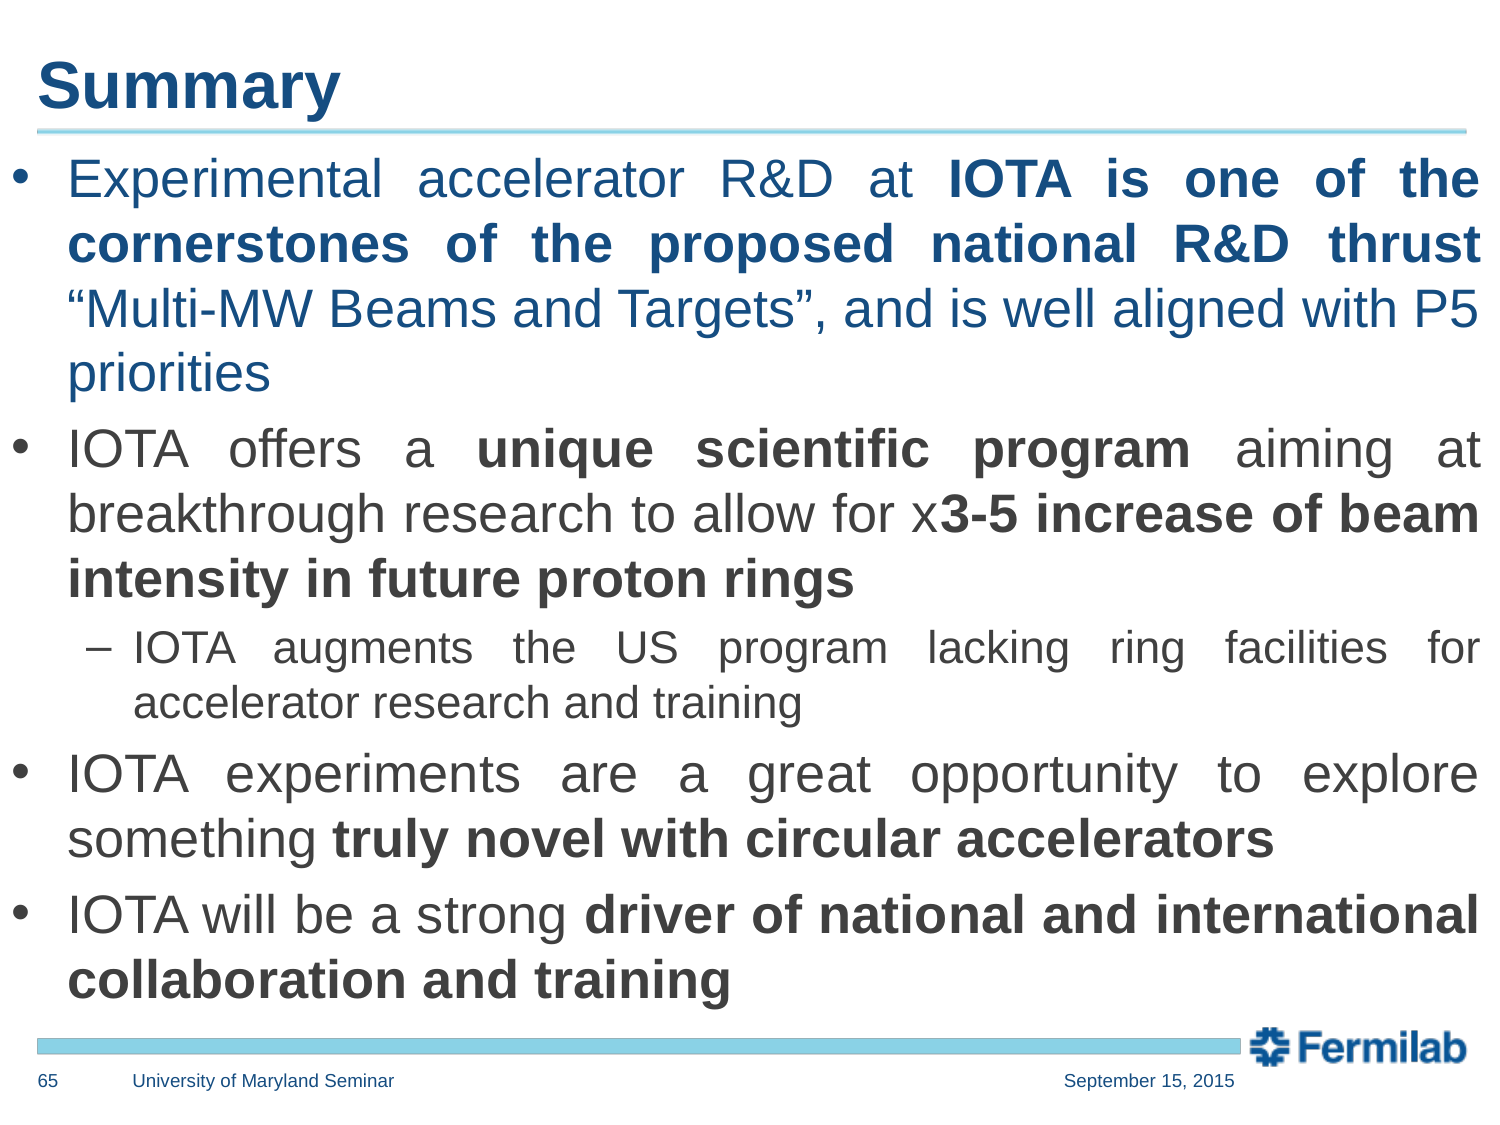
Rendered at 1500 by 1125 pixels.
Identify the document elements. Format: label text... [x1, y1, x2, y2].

list Experimental accelerator R&D at IOTA is one of the cornerstones of the proposed national R&D thrust “Multi-MW Beams and Targets”, and is well aligned with P5 priorities IOTA offers a unique scientific program aiming at breakthrough research to allow for x3-5 increase of beam intensity in future proton rings IOTA augments the US program lacking ring facilities for accelerator research and training IOTA experiments are a great opportunity to explore something truly novel with circular accelerators IOTA will be a strong driver of national and international collaboration and training [10, 142, 1482, 962]
slide_number 65 [37, 1068, 111, 1109]
footer University of Maryland Seminar [132, 1068, 1014, 1109]
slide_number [1058, 1068, 1235, 1109]
title Summary [37, 17, 1463, 123]
